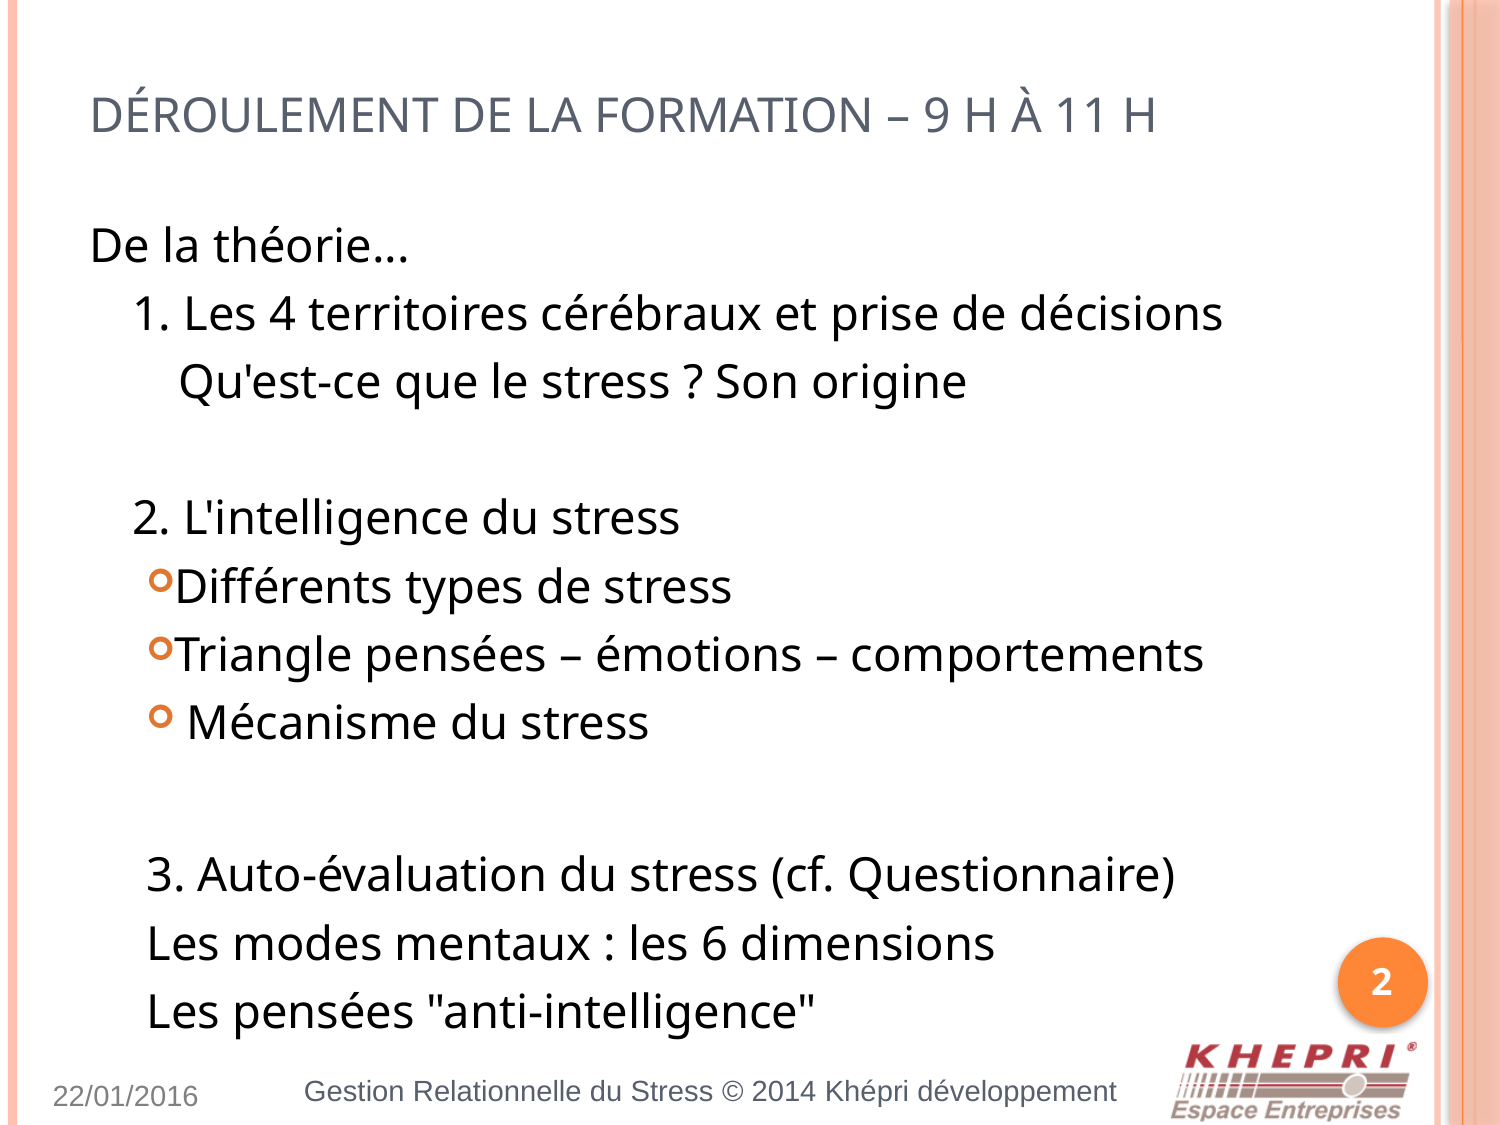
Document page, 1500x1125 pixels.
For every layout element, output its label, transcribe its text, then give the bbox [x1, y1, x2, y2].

title Déroulement de la formation – 9 h à 11 h [75, 45, 1300, 149]
picture [1163, 1034, 1419, 1125]
list De la théorie... 1. Les 4 territoires cérébraux et prise de décisions Qu'est-ce que le stress ? Son origine 2. L'intelligence du stress Différents types de stress Triangle pensées – émotions – comportements Mécanisme du stress 3. Auto-évaluation du stress (cf. Questionnaire) Les modes mentaux : les 6 dimensions Les pensées "anti-intelligence" [75, 208, 1300, 1062]
